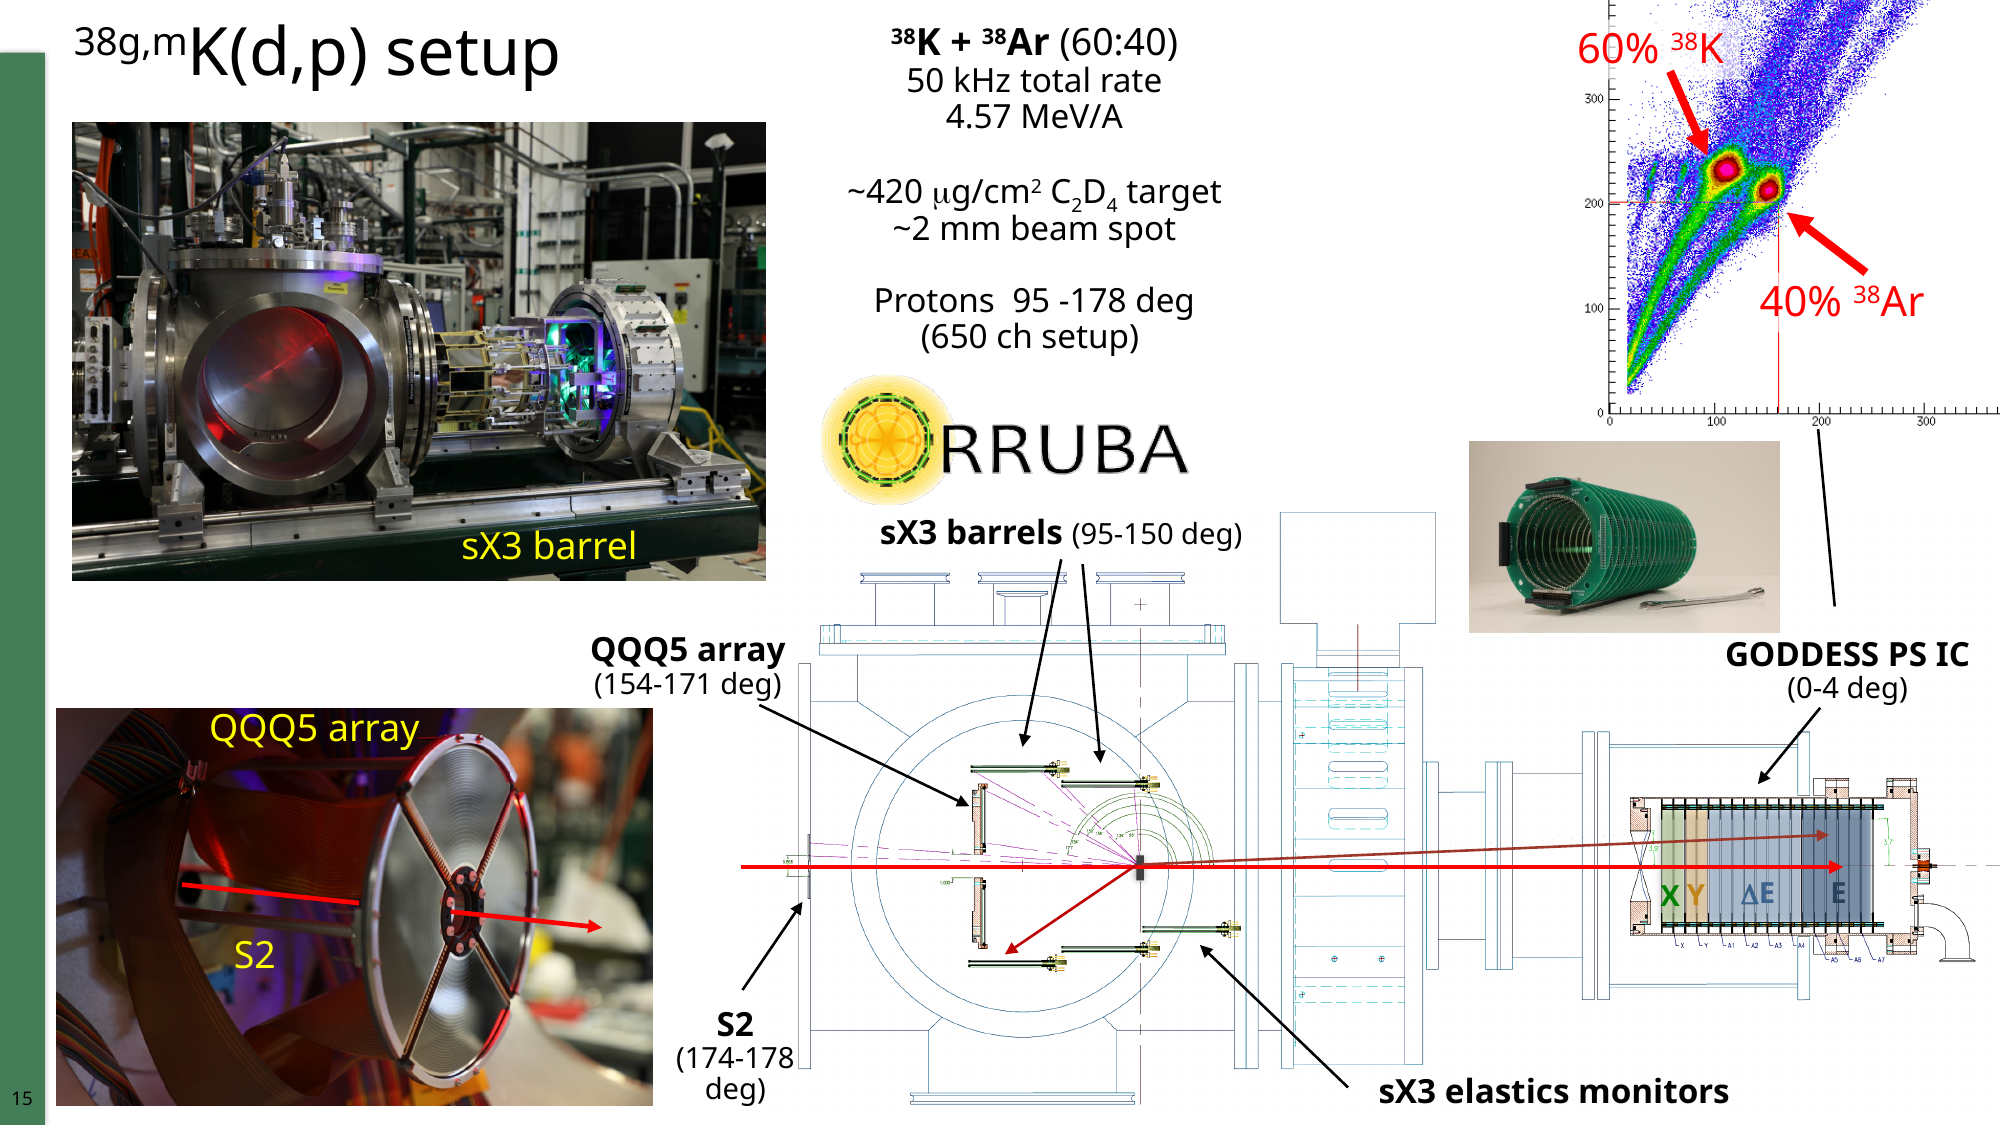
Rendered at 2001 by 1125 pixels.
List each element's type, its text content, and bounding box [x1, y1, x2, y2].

picture [820, 374, 1194, 506]
text_box QQQ5 array (154-171 deg) [569, 625, 738, 708]
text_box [742, 901, 803, 991]
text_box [738, 507, 2000, 1125]
picture [1469, 441, 1780, 633]
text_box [1199, 944, 1349, 1088]
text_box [1004, 864, 1137, 955]
picture [72, 121, 766, 581]
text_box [1786, 212, 1867, 273]
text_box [1022, 559, 1062, 748]
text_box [759, 704, 970, 807]
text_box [1082, 563, 1101, 764]
title 38g,mK(d,p) setup [58, 10, 1555, 100]
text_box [1669, 71, 1708, 157]
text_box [1757, 707, 1821, 785]
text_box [1804, 430, 1835, 607]
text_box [1141, 834, 1830, 865]
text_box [56, 701, 653, 1107]
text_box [1555, 0, 2000, 430]
text_box S2 (174-178 deg) [654, 999, 738, 1114]
text_box 38K + 38Ar (60:40) 50 kHz total rate 4.57 MeV/A ~420 mg/cm2 C2D4 target ~2 mm beam spot Protons 95 -178 deg (650 ch setup) [808, 15, 1261, 364]
